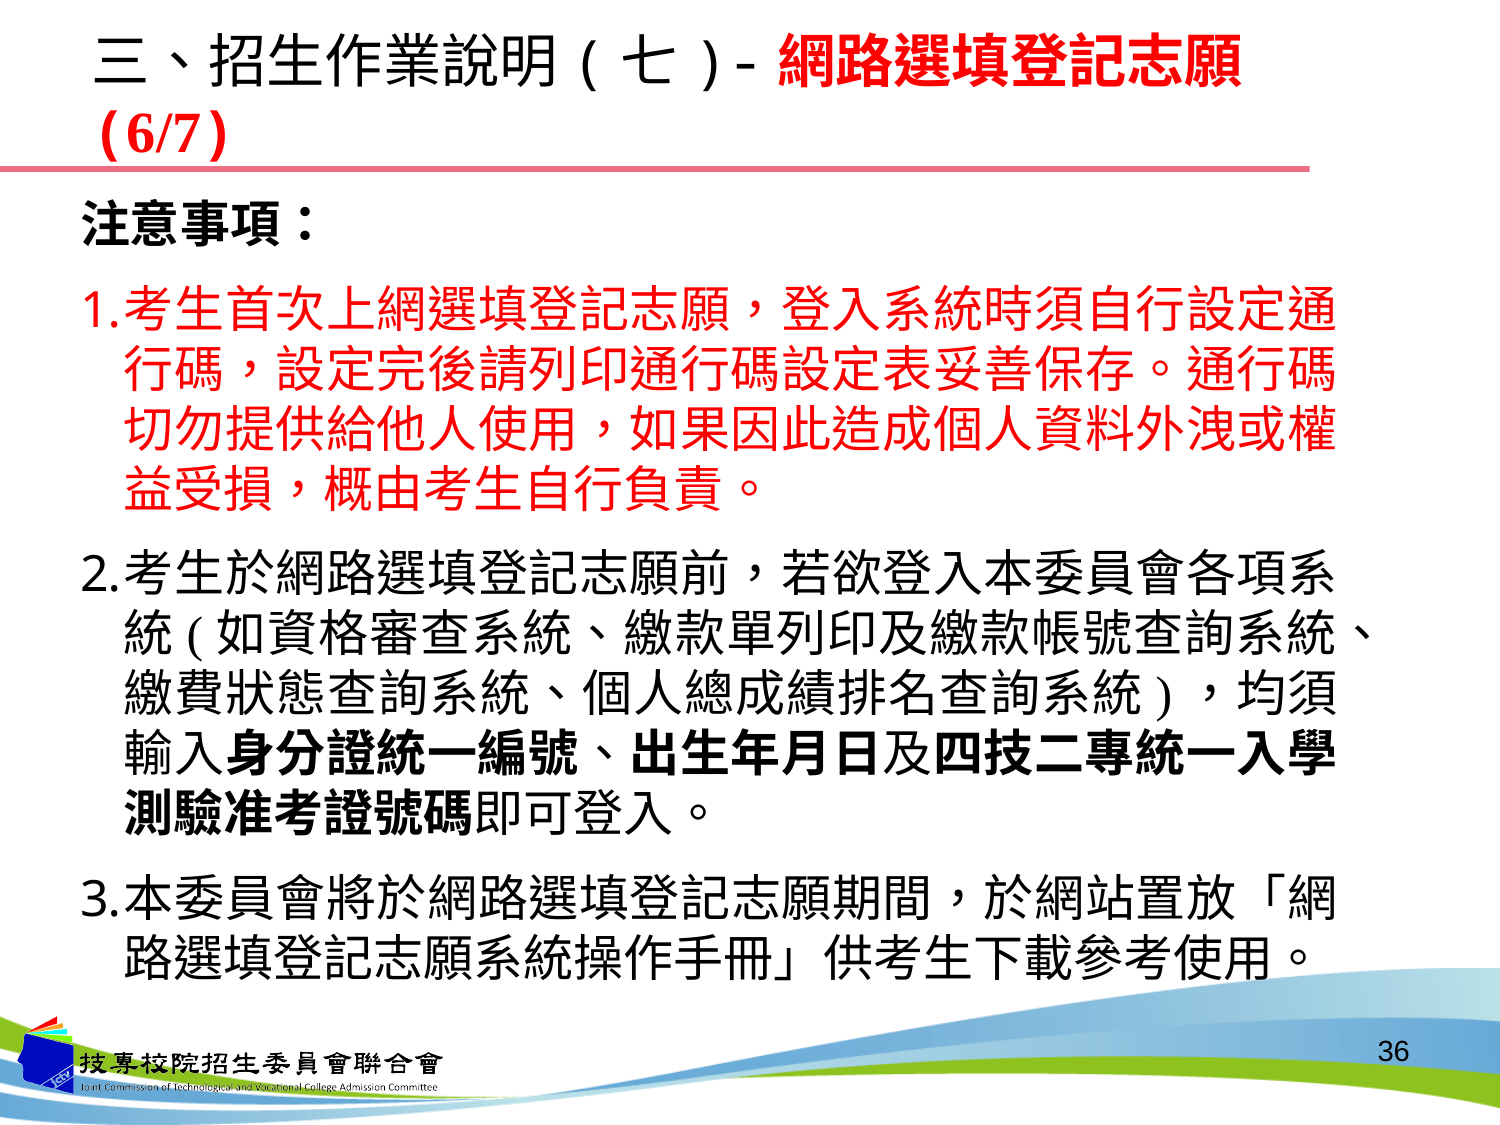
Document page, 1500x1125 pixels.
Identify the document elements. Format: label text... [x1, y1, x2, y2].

slide_number 36 [1074, 1024, 1426, 1103]
picture [0, 968, 1500, 1125]
list 注意事項： 考生首次上網選填登記志願，登入系統時須自行設定通行碼，設定完後請列印通行碼設定表妥善保存。通行碼切勿提供給他人使用，如果因此造成個人資料外洩或權益受損，概由考生自行負責。 考生於網路選填登記志願前，若欲登入本委員會各項系統(如資格審查系統、繳款單列印及繳款帳號查詢系統、繳費狀態查詢系統、個人總成績排名查詢系統)，均須輸入身分證統一編號、出生年月日及四技二專統一入學測驗准考證號碼即可登入。 本委員會將於網路選填登記志願期間，於網站置放「網路選填登記志願系統操作手冊」供考生下載參考使用。 [64, 184, 1353, 1024]
title 三、招生作業說明(七)-網路選填登記志願(6/7) [76, 42, 1351, 147]
